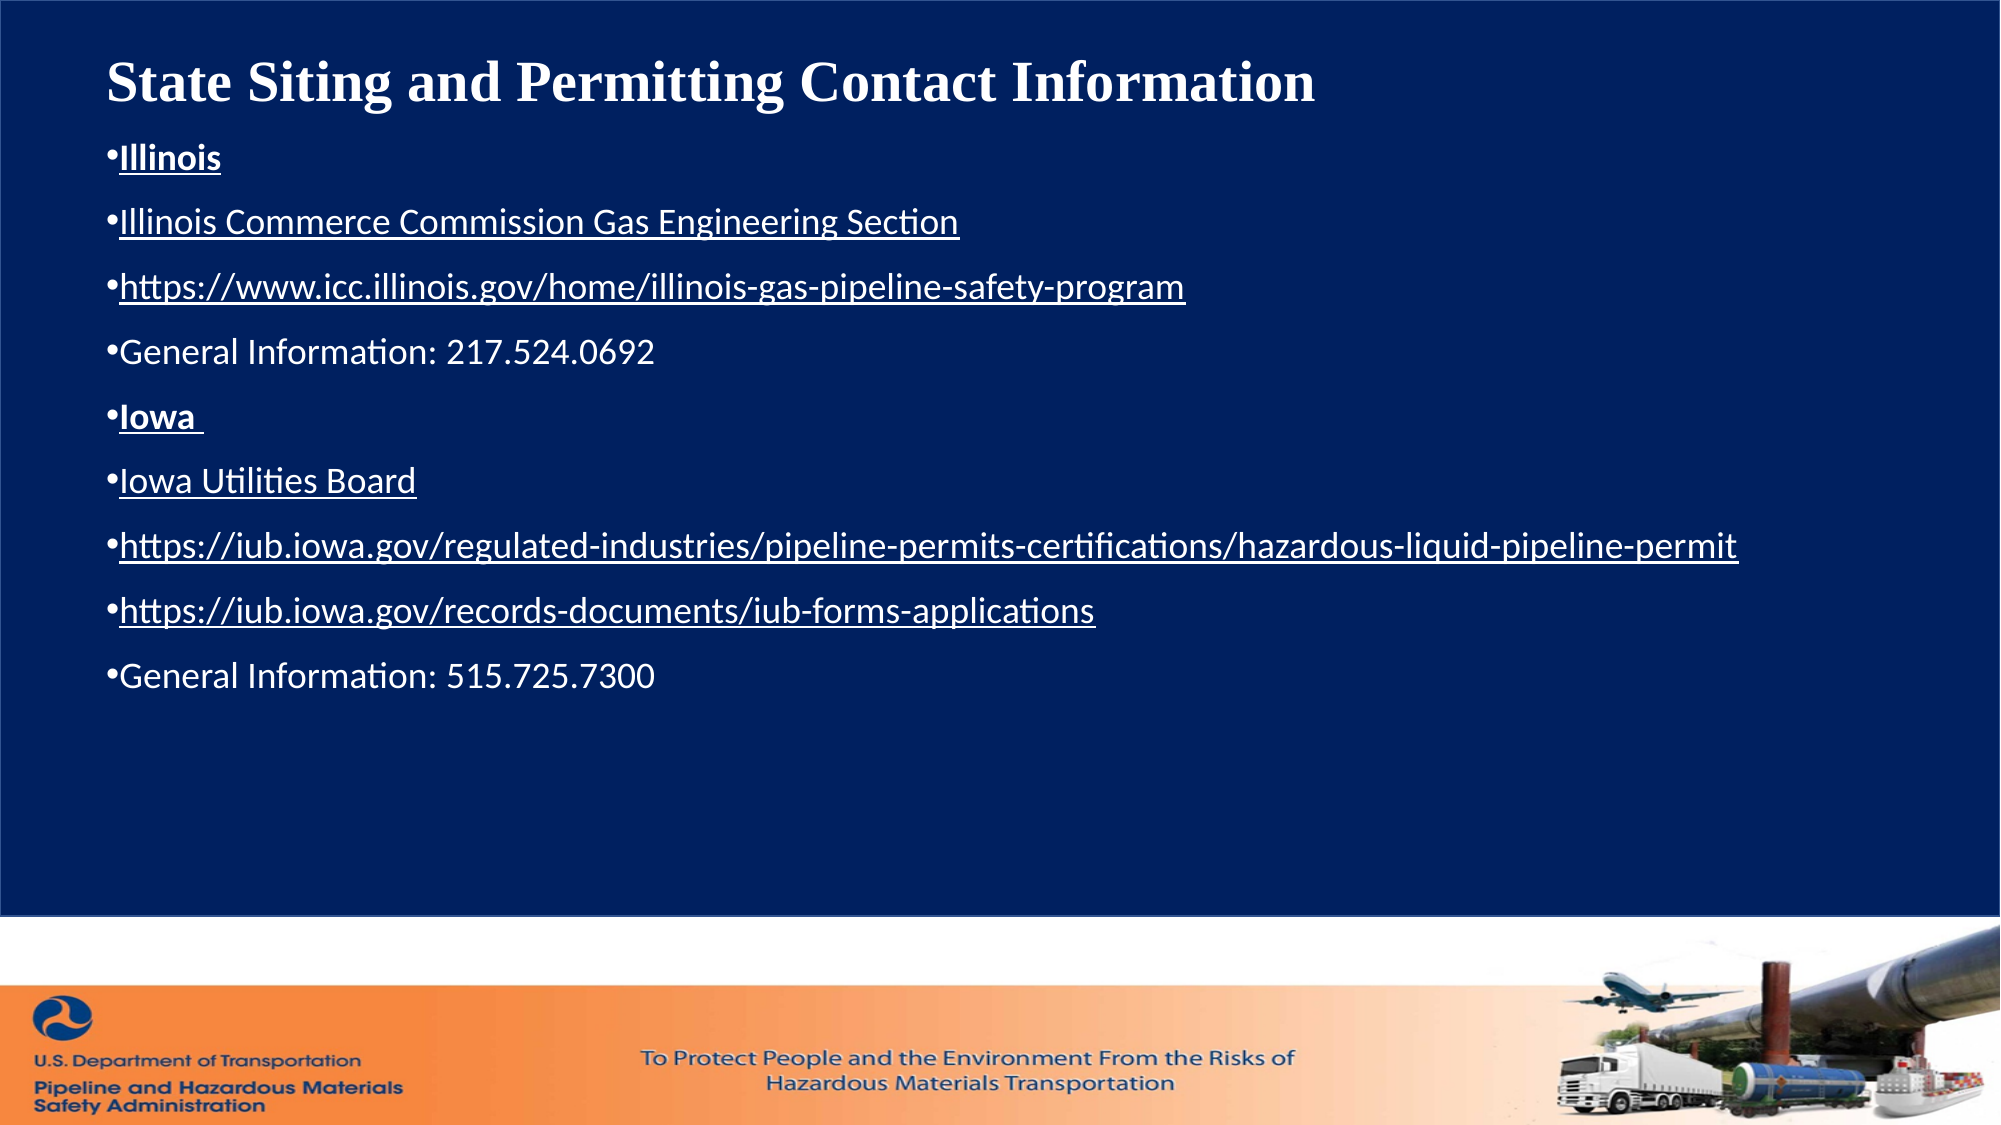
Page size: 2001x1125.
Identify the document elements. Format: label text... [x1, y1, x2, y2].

picture [0, 917, 2000, 1125]
text_box [0, 0, 2000, 917]
list State Siting and Permitting Contact Information Illinois Illinois Commerce Commission Gas Engineering Section https://www.icc.illinois.gov/home/illinois-gas-pipeline-safety-program General Information: 217.524.0692 Iowa Iowa Utilities Board https://iub.iowa.gov/regulated-industries/pipeline-permits-certifications/hazardous-liquid-pipeline-permit https://iub.iowa.gov/records-documents/iub-forms-applications General Information: 515.725.7300 [91, 30, 1889, 750]
